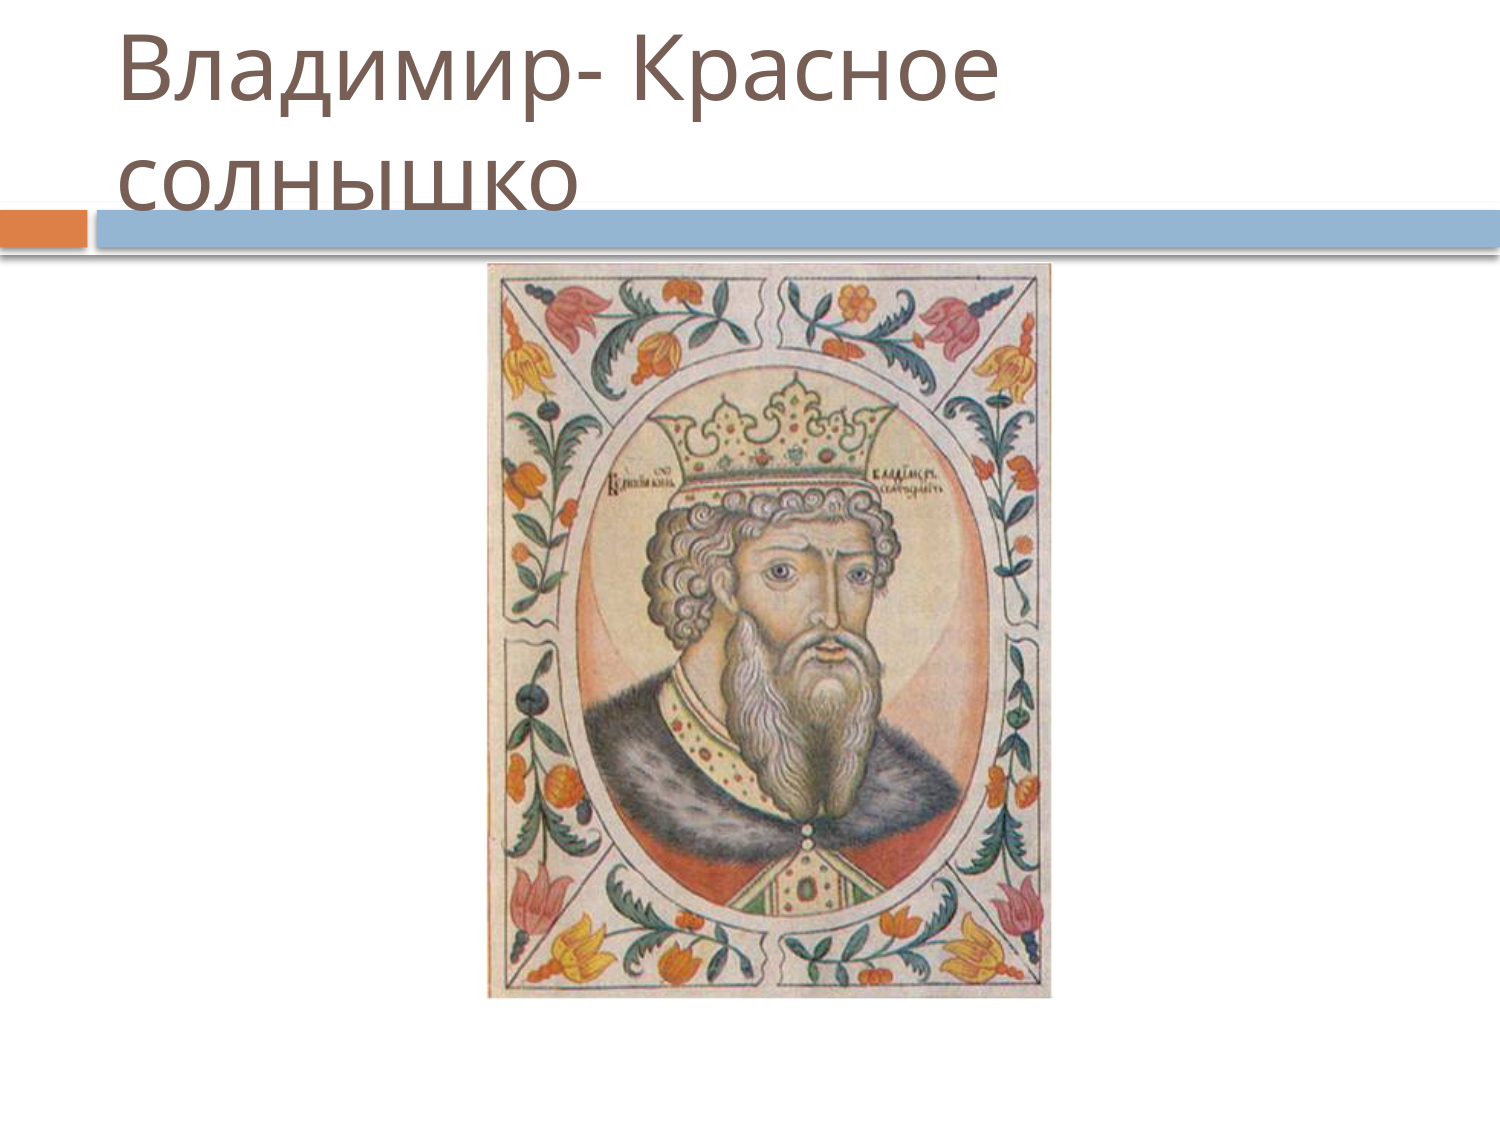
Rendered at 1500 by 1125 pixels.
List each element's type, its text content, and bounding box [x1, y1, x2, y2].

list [485, 262, 1053, 1001]
title Владимир- Красное солнышко [100, 37, 1438, 200]
